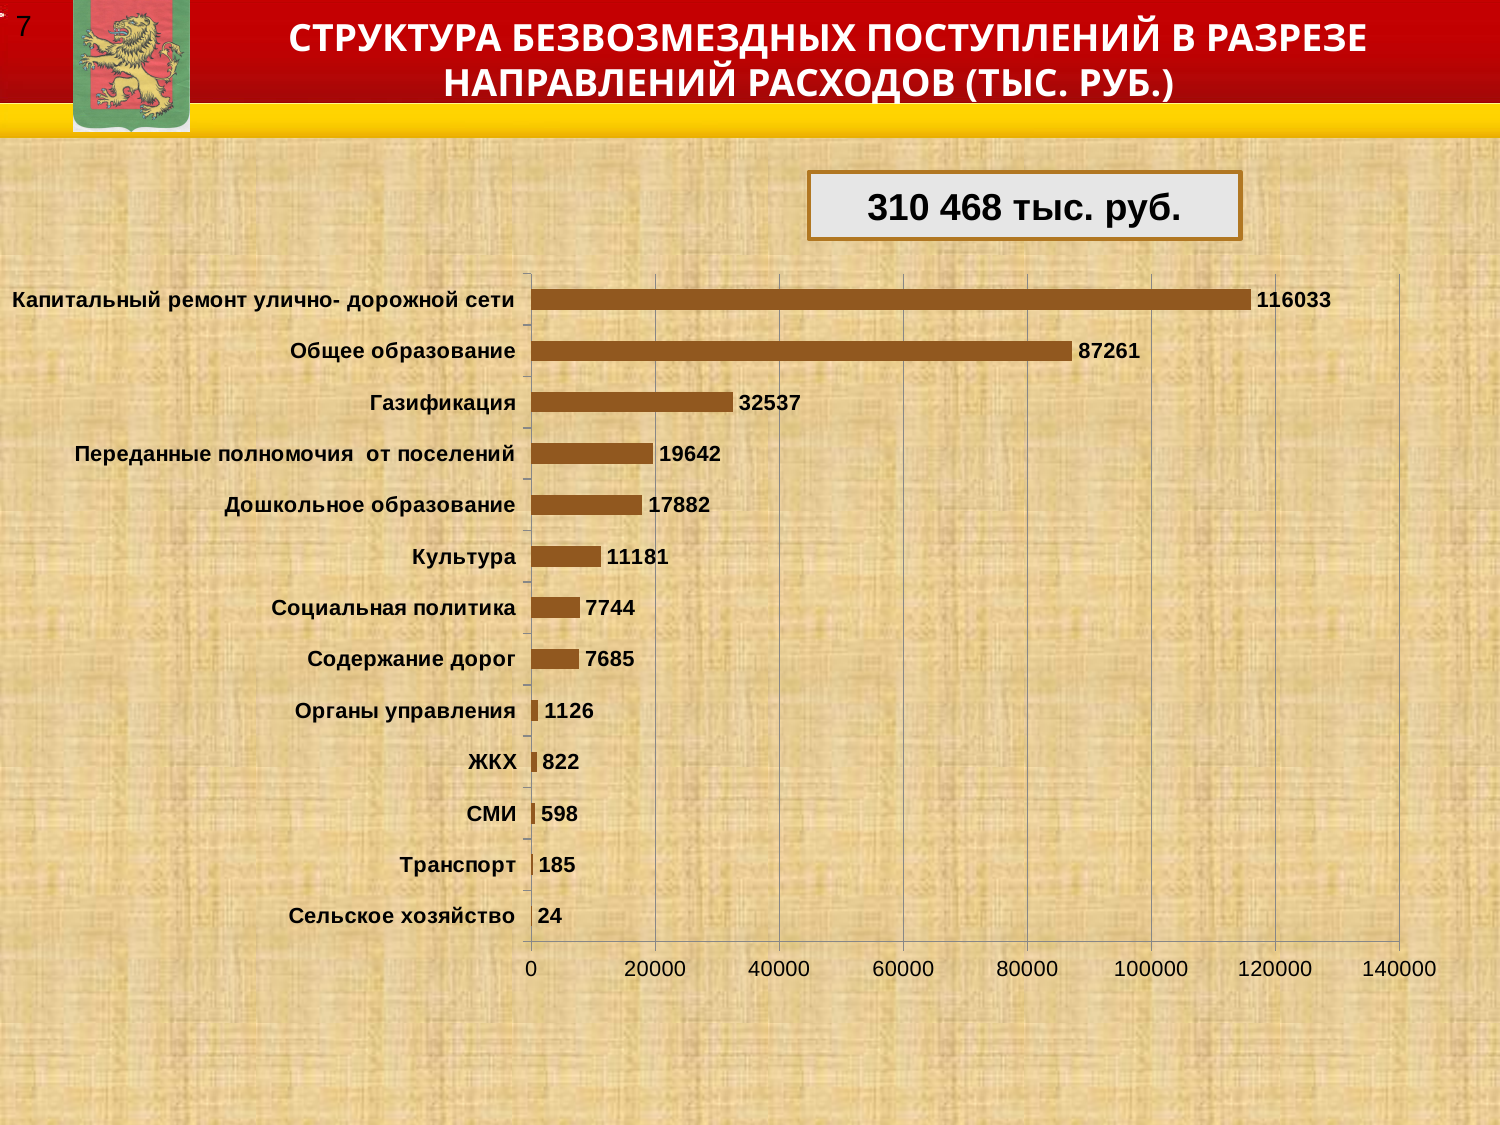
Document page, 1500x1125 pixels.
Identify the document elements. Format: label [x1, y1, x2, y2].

picture [0, 0, 1500, 1125]
chart [0, 138, 1468, 1015]
